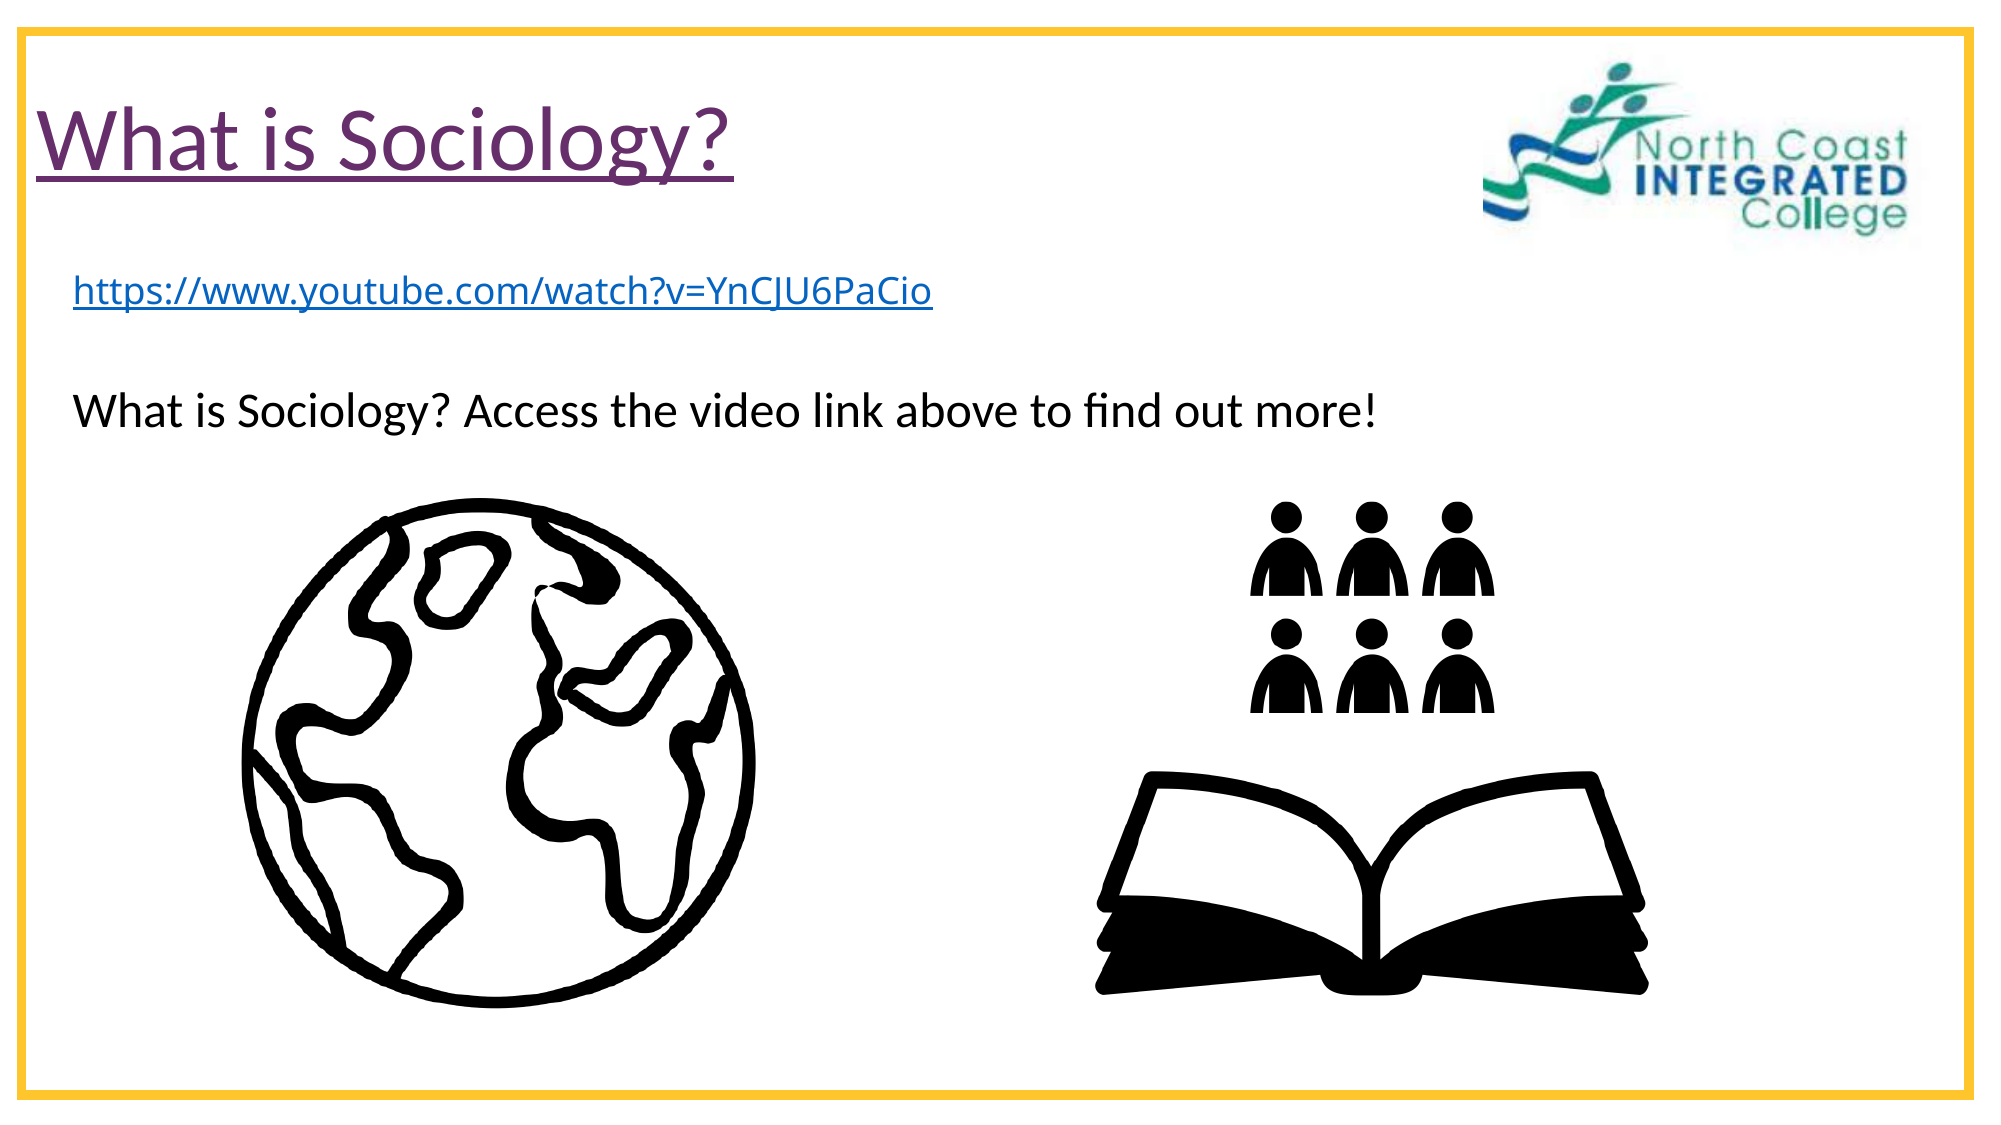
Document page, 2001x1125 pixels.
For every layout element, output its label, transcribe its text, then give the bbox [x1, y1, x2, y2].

picture [1483, 43, 1934, 280]
text_box [21, 30, 1970, 1096]
text_box https://www.youtube.com/watch?v=YnCJU6PaCio What is Sociology? Access the video link above to find out more! [57, 259, 1934, 580]
picture [1031, 430, 1712, 1016]
text_box What is Sociology? [21, 71, 1483, 197]
picture [188, 490, 807, 1016]
